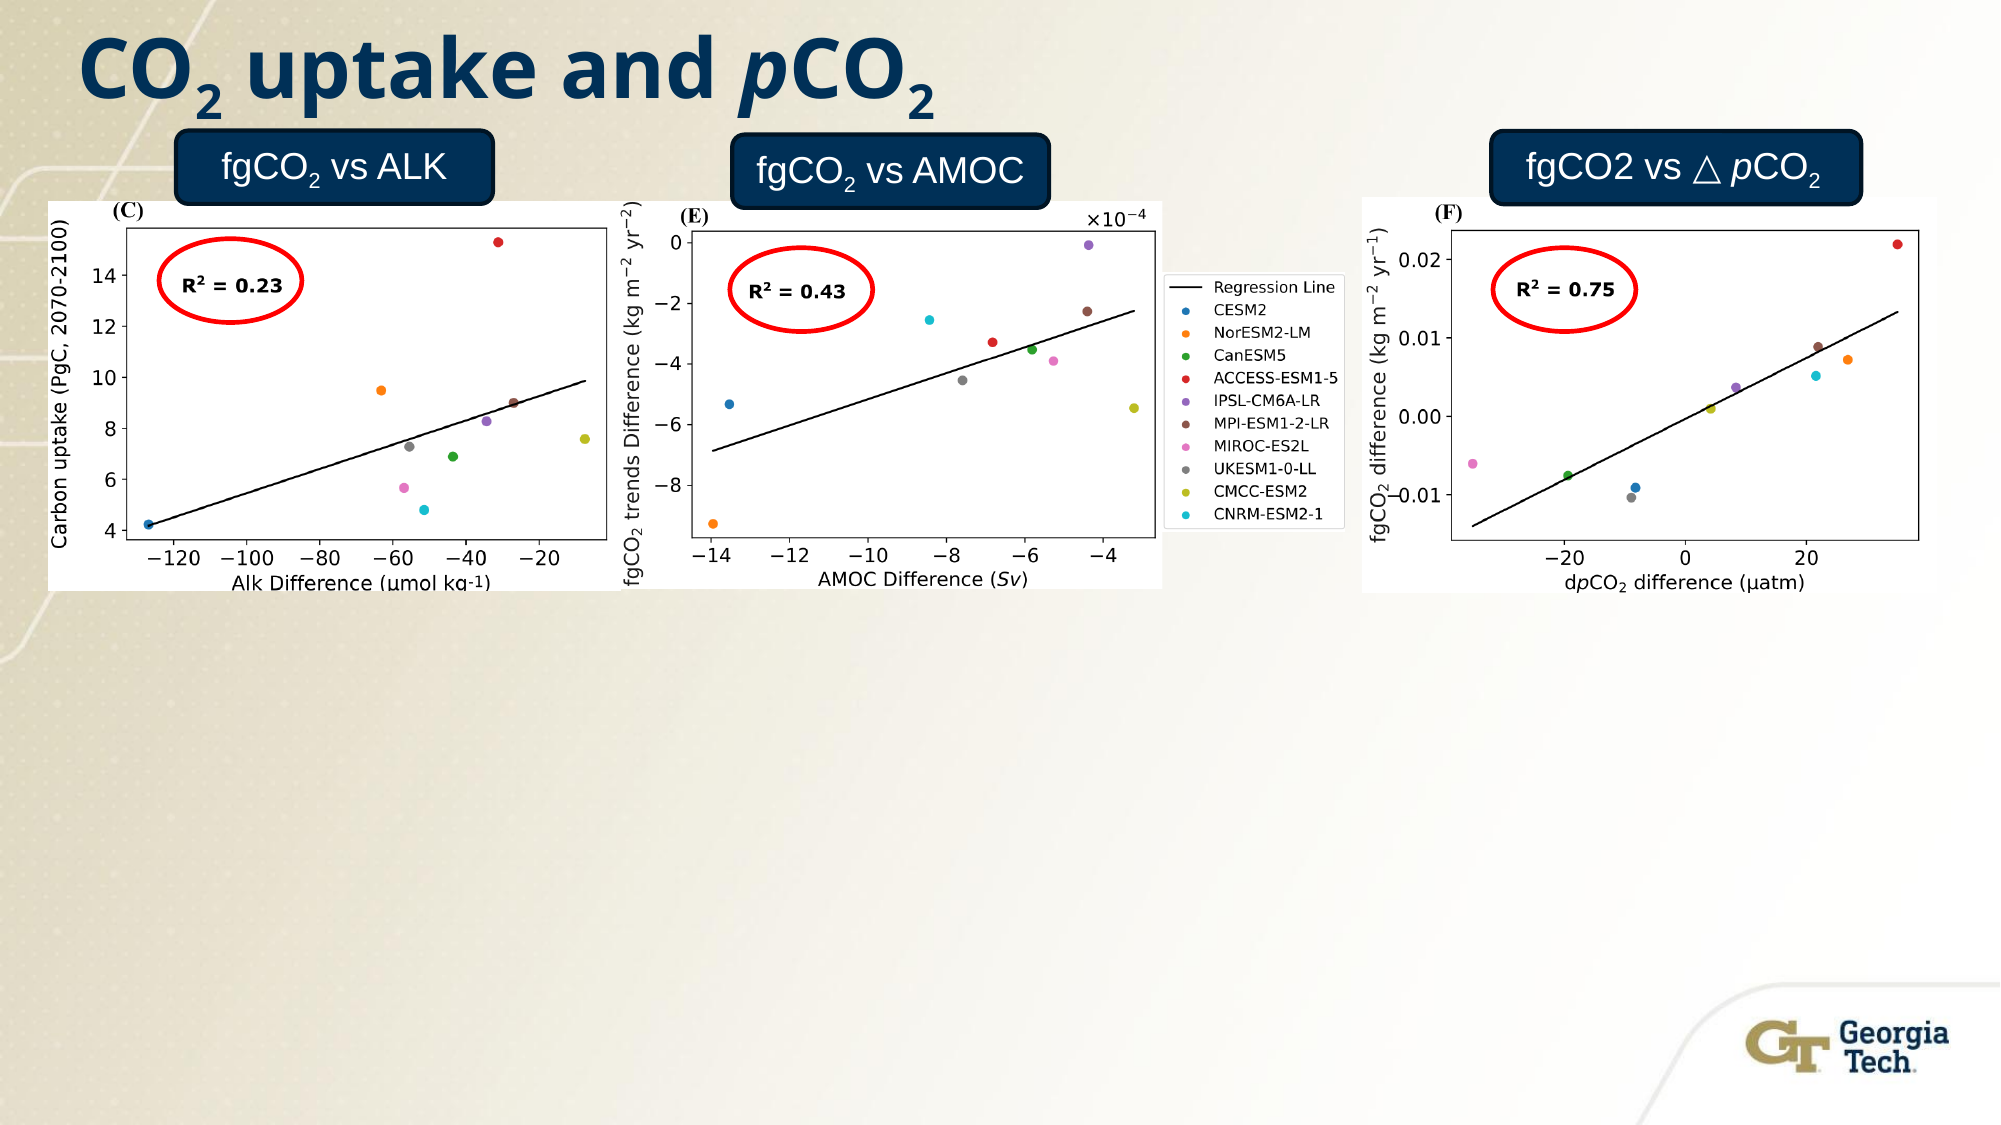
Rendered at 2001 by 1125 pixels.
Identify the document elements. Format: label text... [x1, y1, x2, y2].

text_box fgCO2 vs ALK [175, 130, 493, 200]
text_box fgCO2 vs AMOC [732, 134, 1050, 200]
title CO2 uptake and pCO2 [62, 0, 1938, 156]
picture [0, 0, 2001, 1125]
text_box fgCO2 vs △ pCO2 [1491, 130, 1862, 195]
